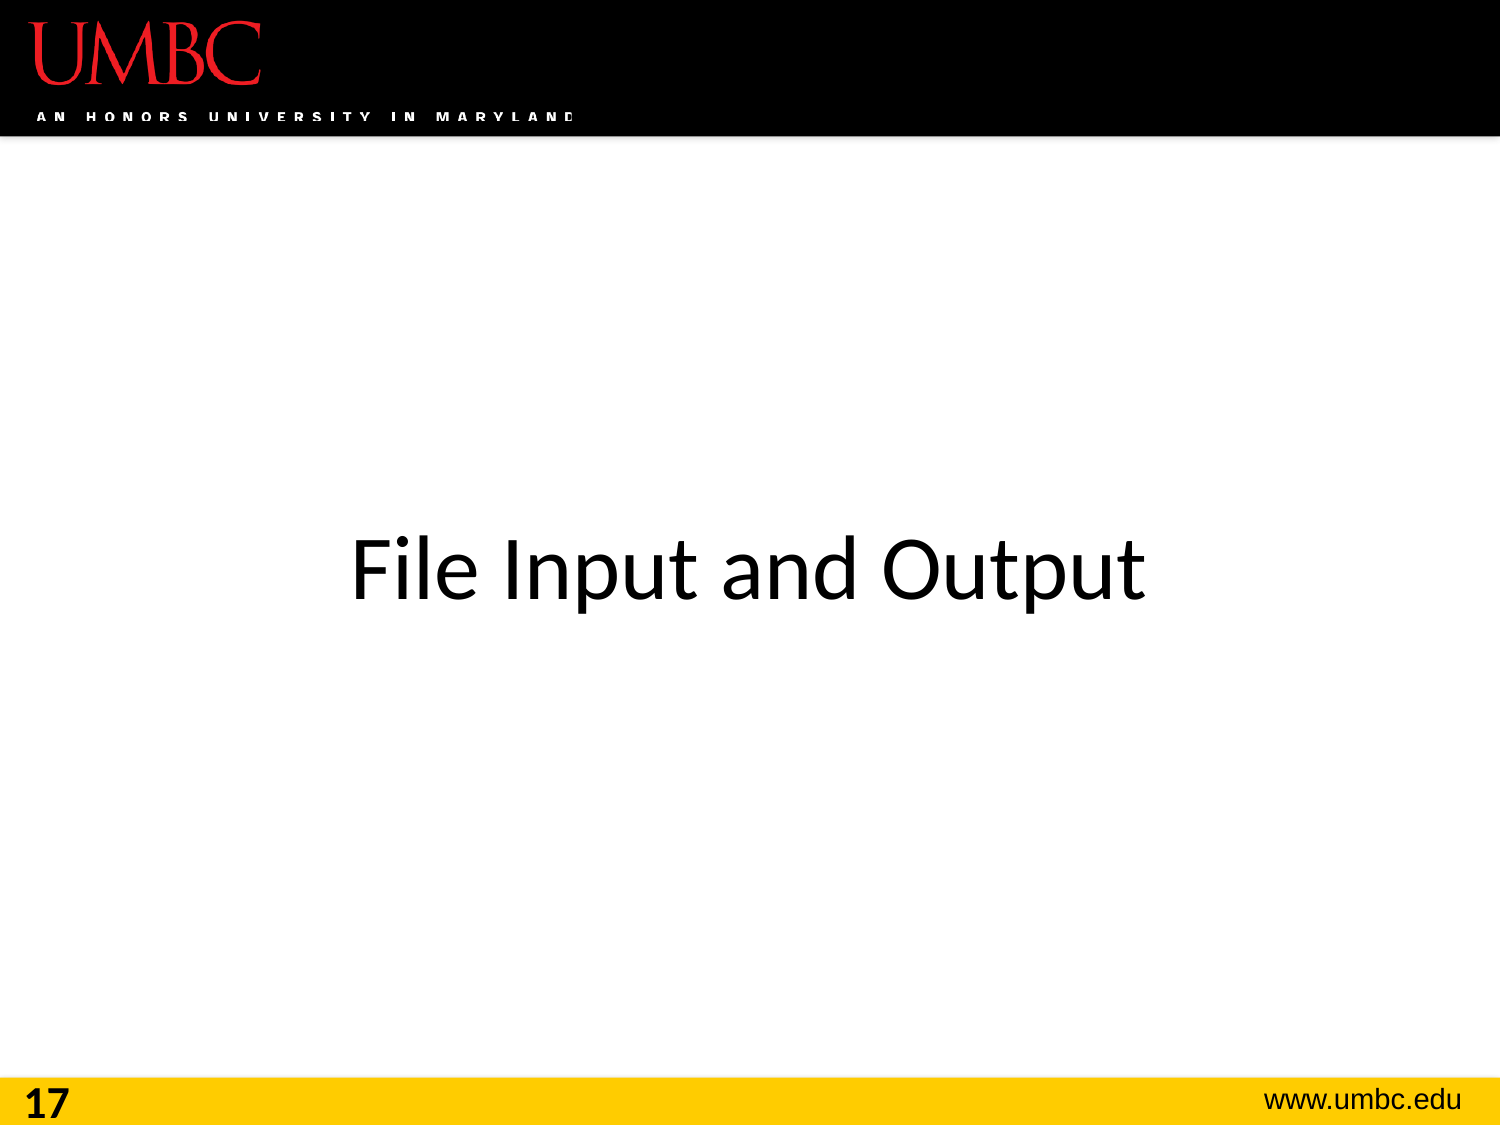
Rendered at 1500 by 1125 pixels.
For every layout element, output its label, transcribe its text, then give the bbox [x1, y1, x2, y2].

title File Input and Output [112, 441, 1388, 683]
slide_number 17 [0, 1065, 94, 1125]
